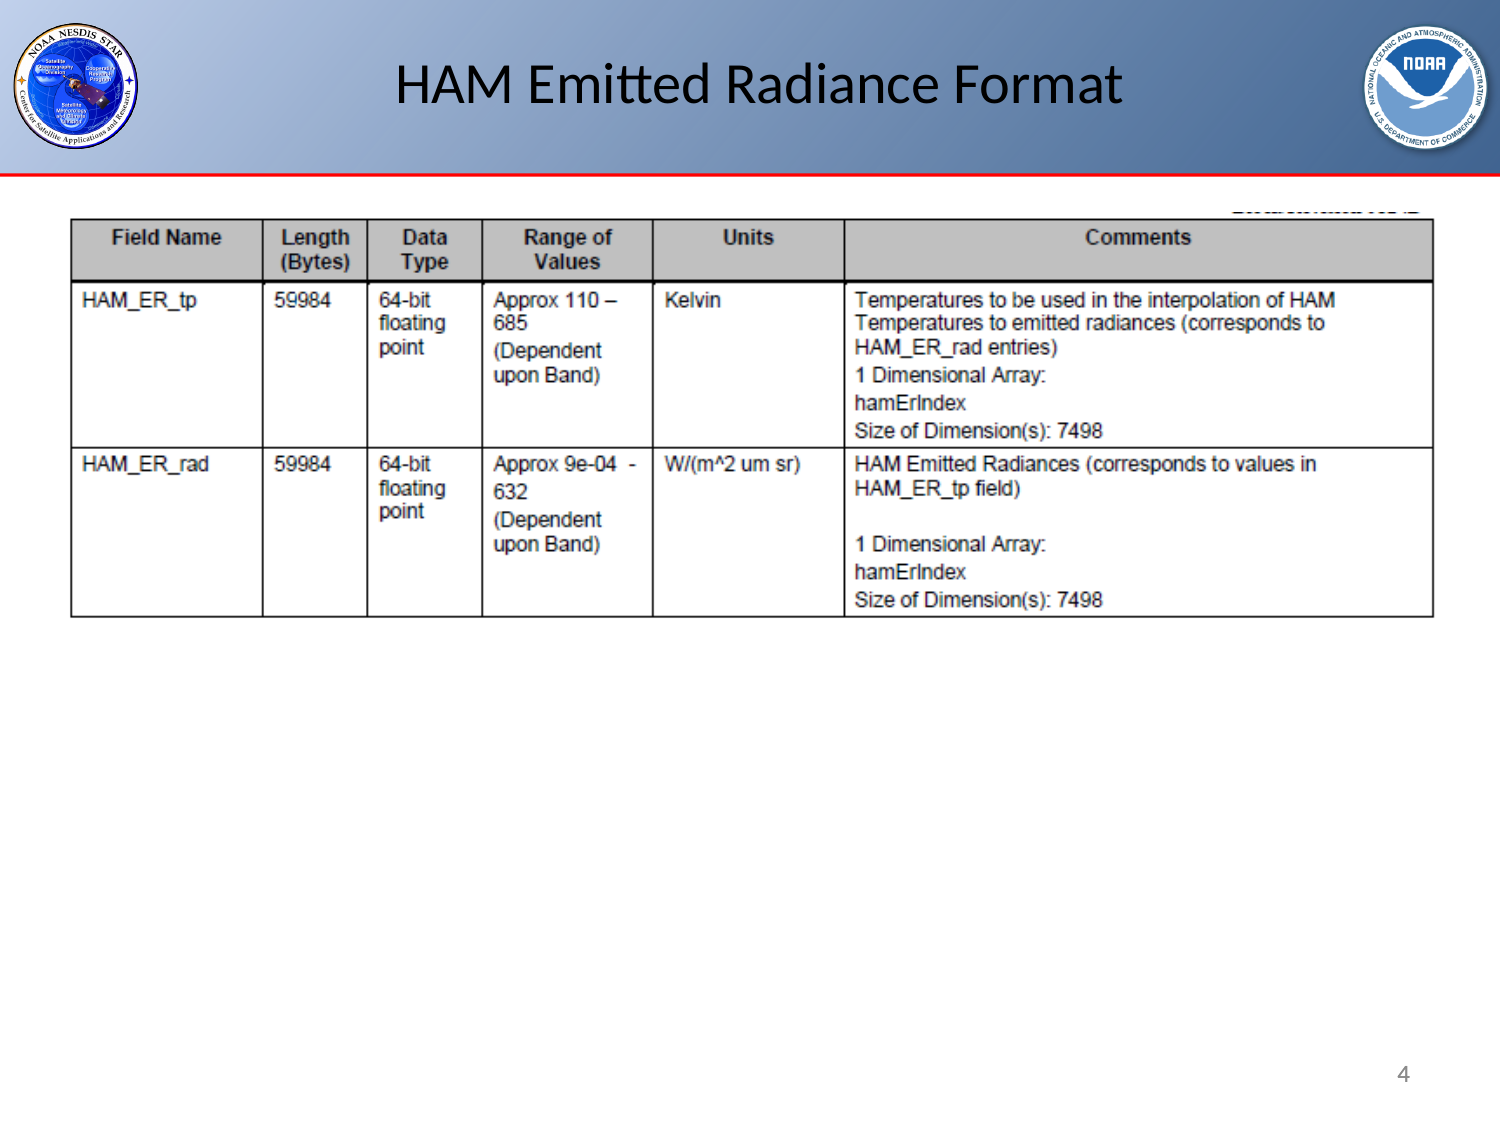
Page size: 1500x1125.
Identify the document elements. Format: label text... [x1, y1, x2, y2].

text_box HAM Emitted Radiance Format [380, 37, 1140, 123]
picture [1362, 24, 1488, 150]
text_box 4 [1074, 1042, 1425, 1103]
picture [12, 23, 138, 150]
picture [62, 212, 1443, 626]
